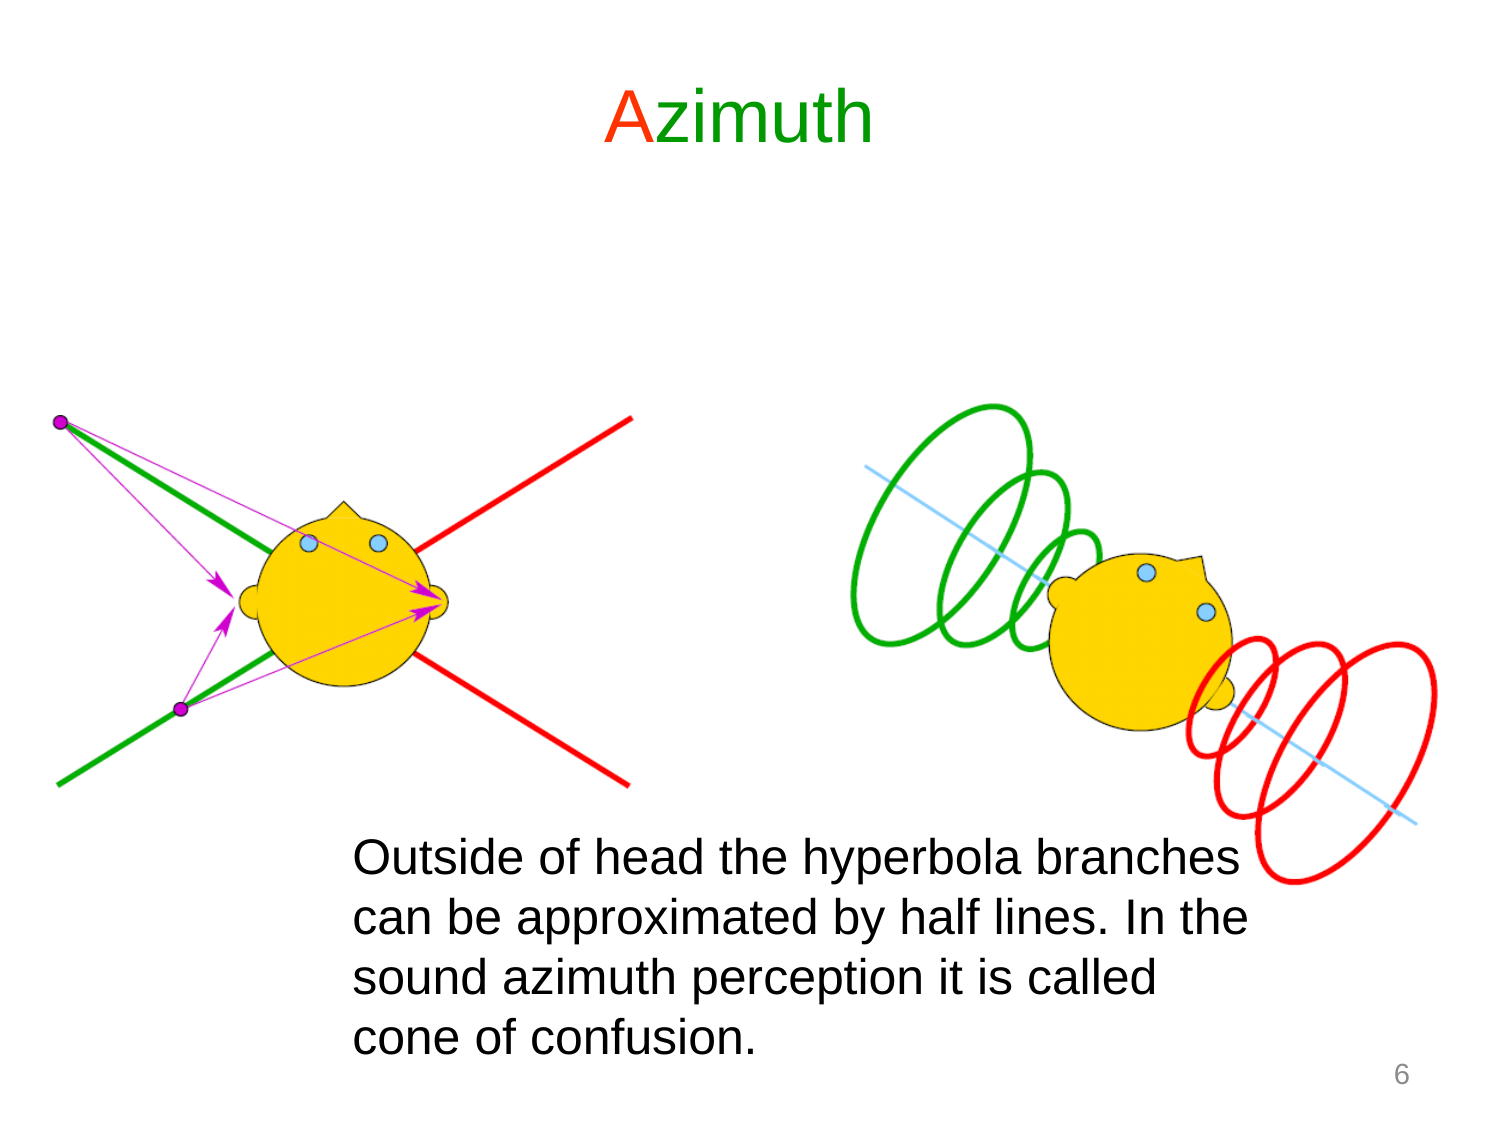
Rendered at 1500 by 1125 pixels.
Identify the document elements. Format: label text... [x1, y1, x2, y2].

slide_number 6 [1074, 1042, 1425, 1103]
text_box Outside of head the hyperbola branches can be approximated by half lines. In the sound azimuth perception it is called cone of confusion. [337, 817, 1325, 1073]
picture [849, 379, 1451, 886]
text_box Azimuth [0, 62, 1500, 163]
picture [49, 404, 650, 791]
